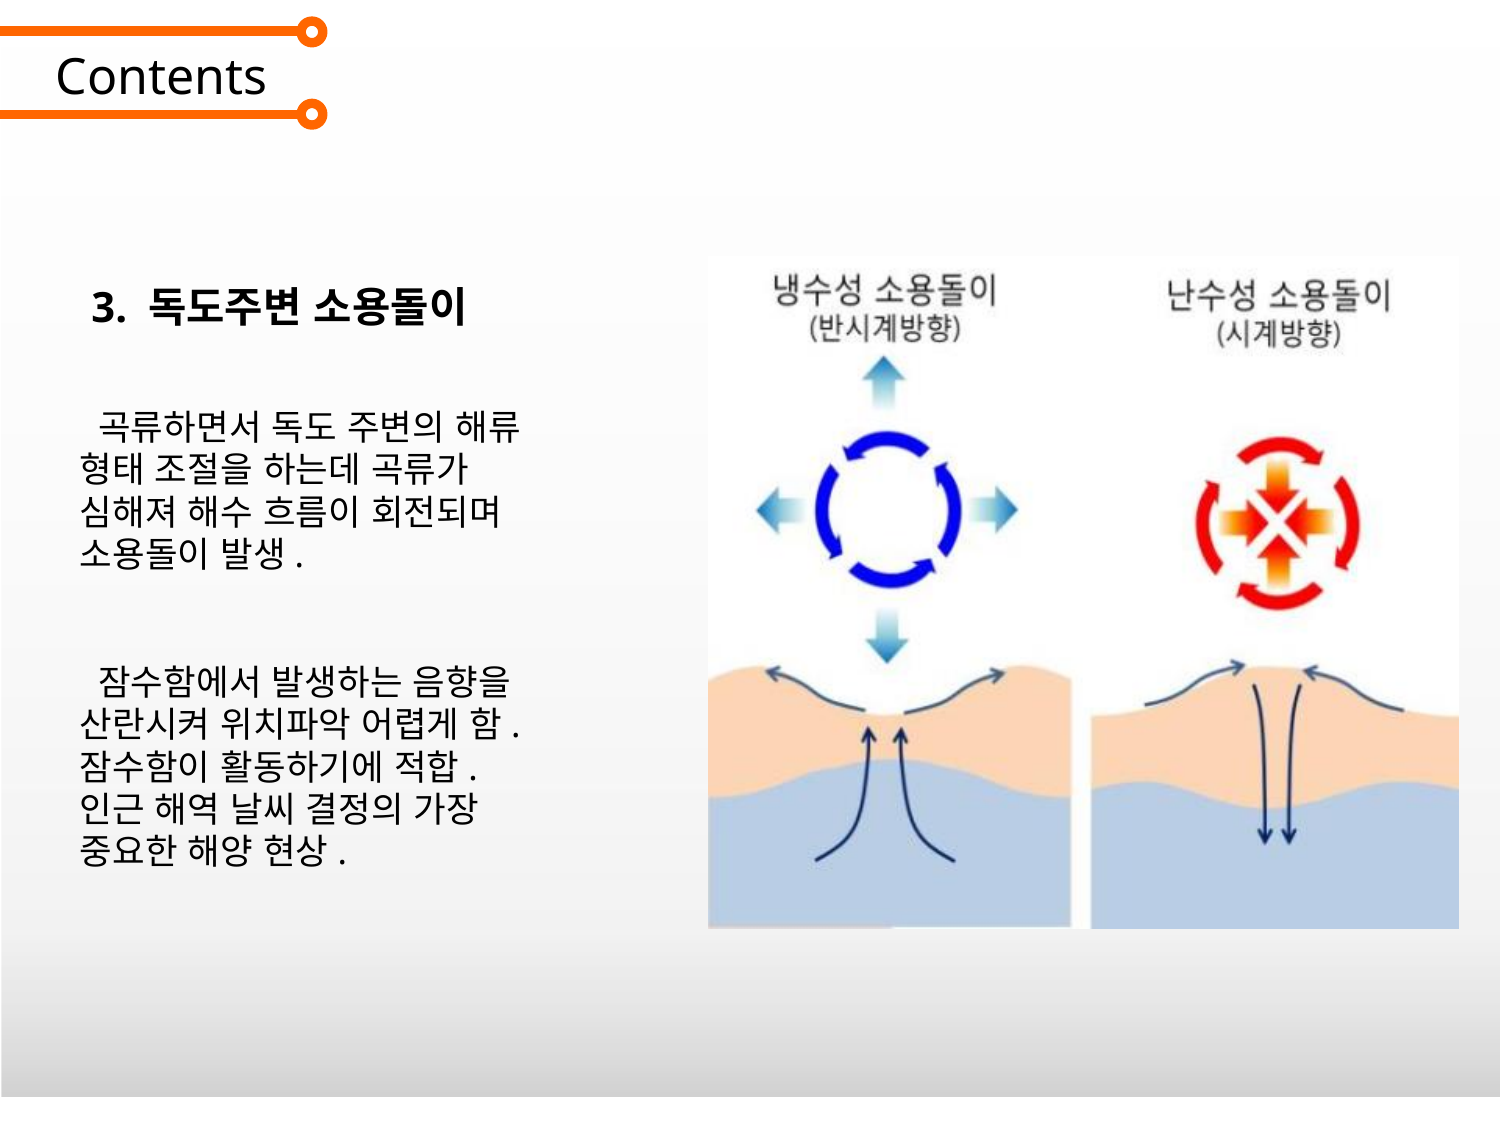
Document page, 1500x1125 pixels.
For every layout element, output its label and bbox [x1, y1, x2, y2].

picture [0, 0, 1500, 1098]
text_box [0, 20, 323, 126]
